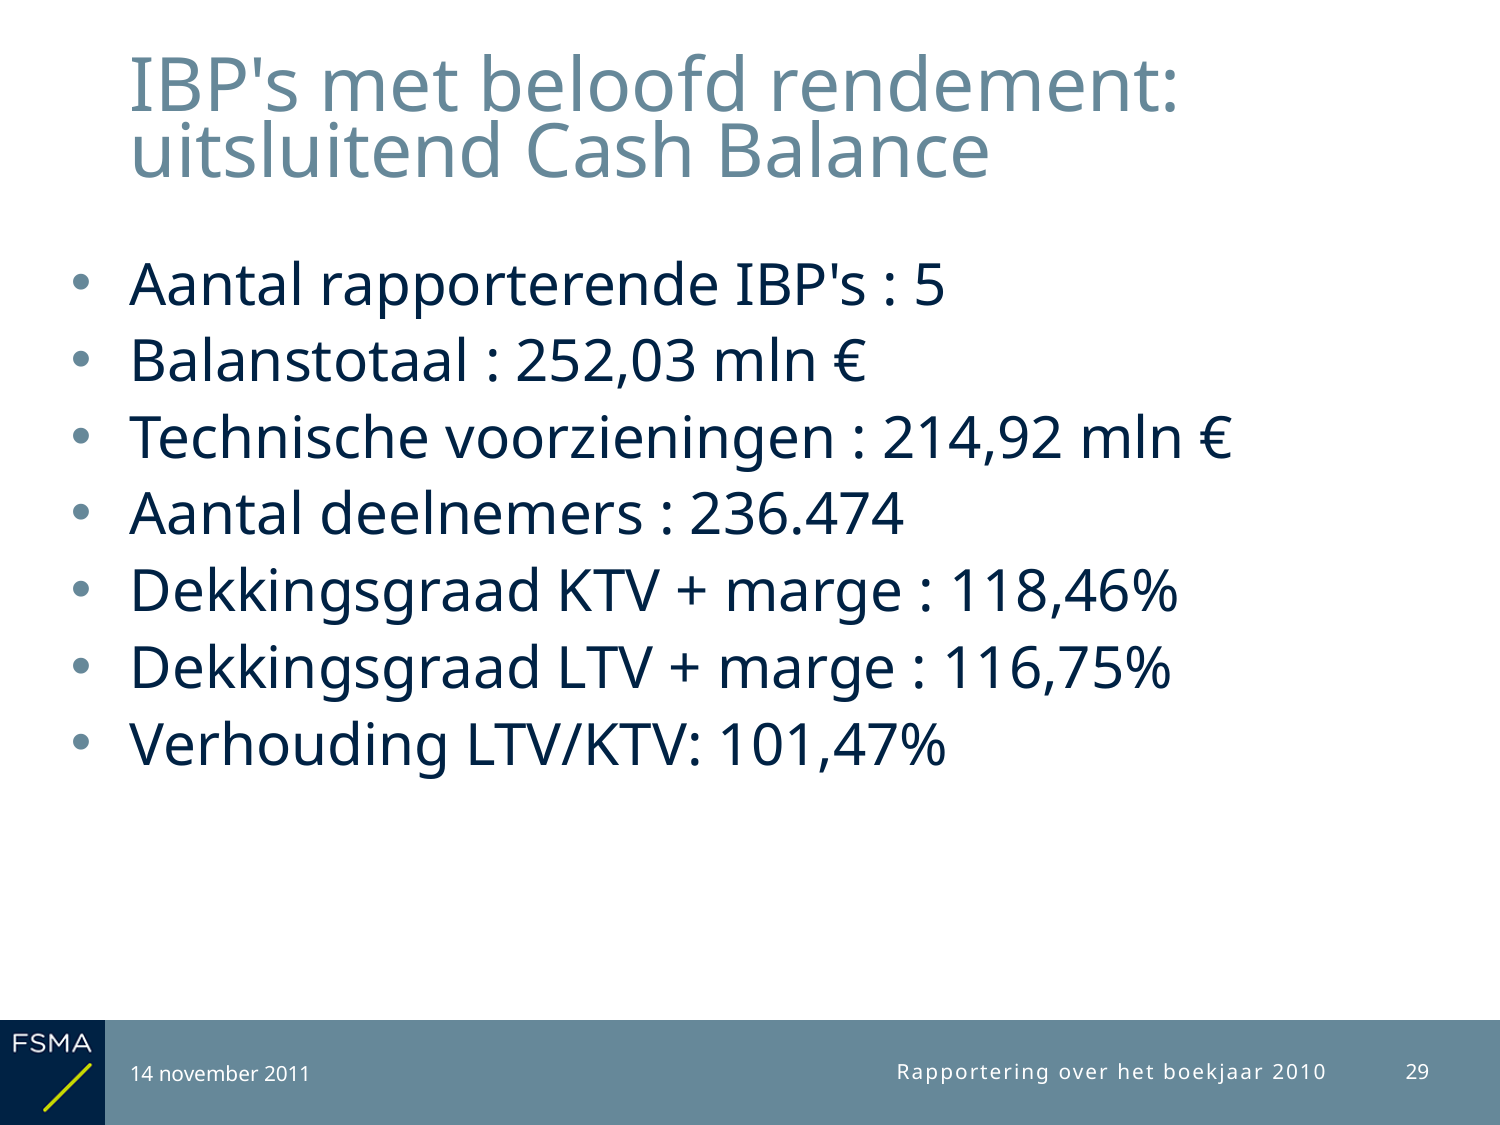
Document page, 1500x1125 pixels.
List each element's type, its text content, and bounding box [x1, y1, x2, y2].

title IBP's met beloofd rendement: uitsluitend Cash Balance [129, 30, 1425, 193]
list Aantal rapporterende IBP's : 5 Balanstotaal : 252,03 mln € Technische voorzieningen : 214,92 mln € Aantal deelnemers : 236.474 Dekkingsgraad KTV + marge : 118,46% Dekkingsgraad LTV + marge : 116,75% Verhouding LTV/KTV: 101,47% [70, 252, 1425, 947]
footer Rapportering over het boekjaar 2010 [395, 1020, 1326, 1125]
slide_number 29 [1355, 1020, 1430, 1125]
picture [0, 1020, 105, 1125]
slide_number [129, 1020, 395, 1125]
